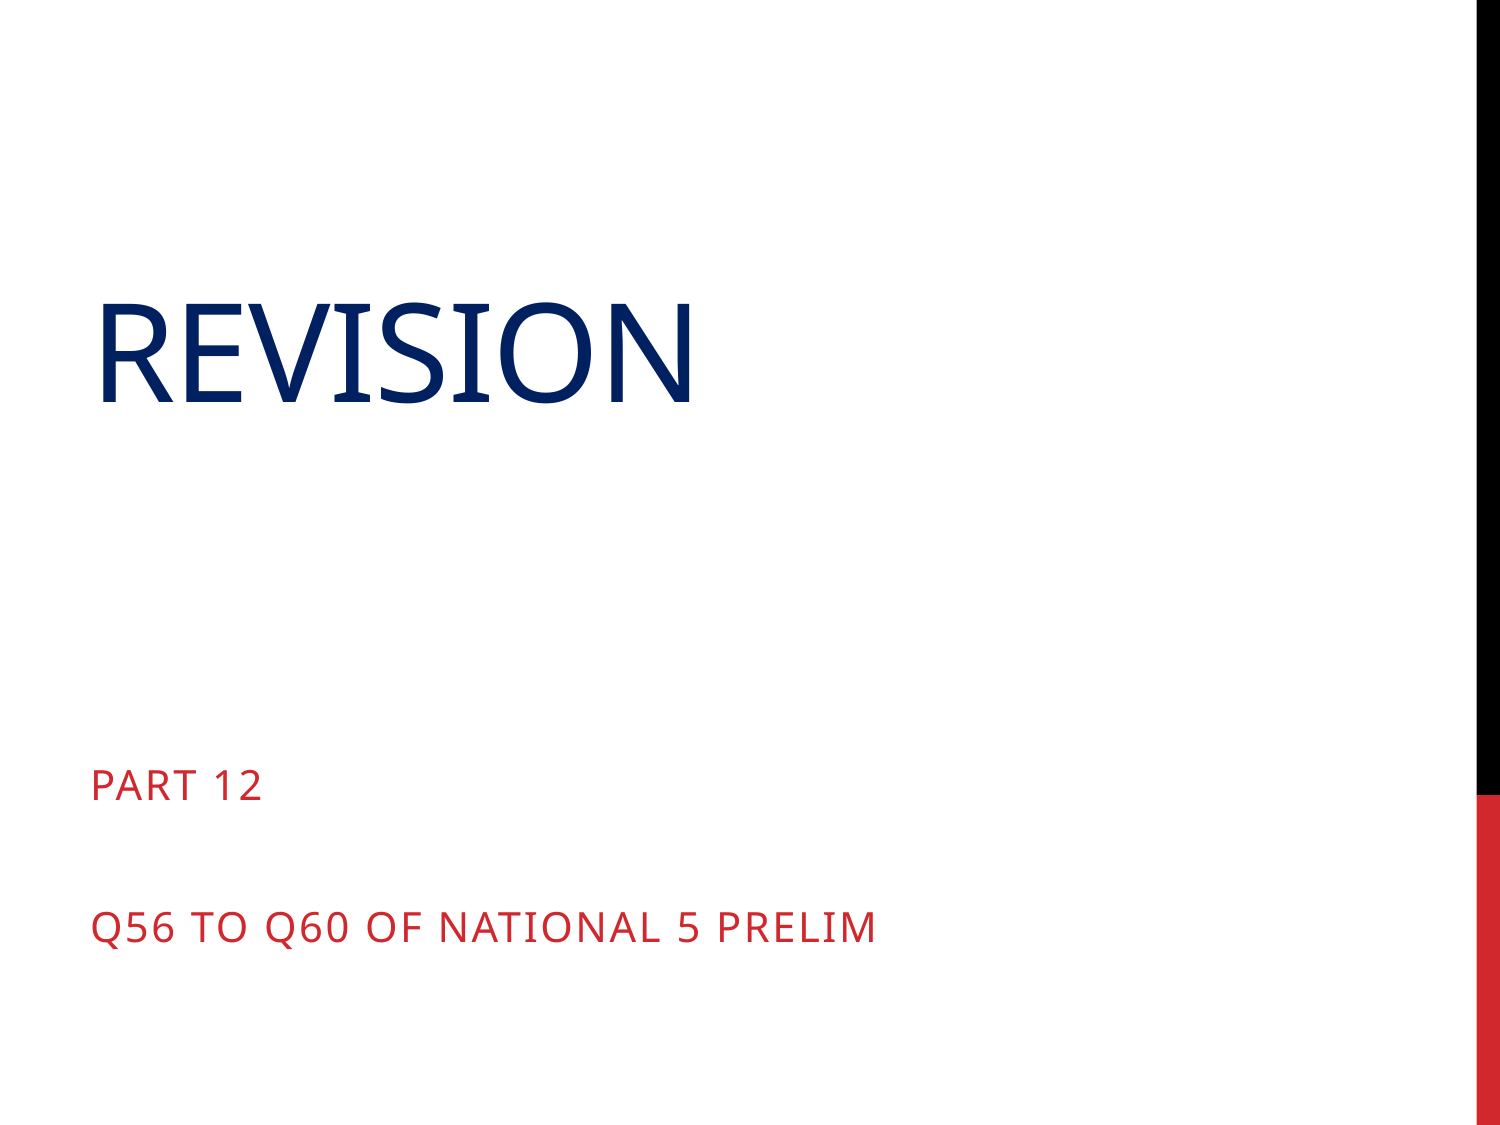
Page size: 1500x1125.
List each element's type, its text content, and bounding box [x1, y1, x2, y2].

subtitle Part 12 Q56 to Q60 of National 5 Prelim [75, 680, 1200, 1083]
title Revision [75, 37, 1350, 657]
